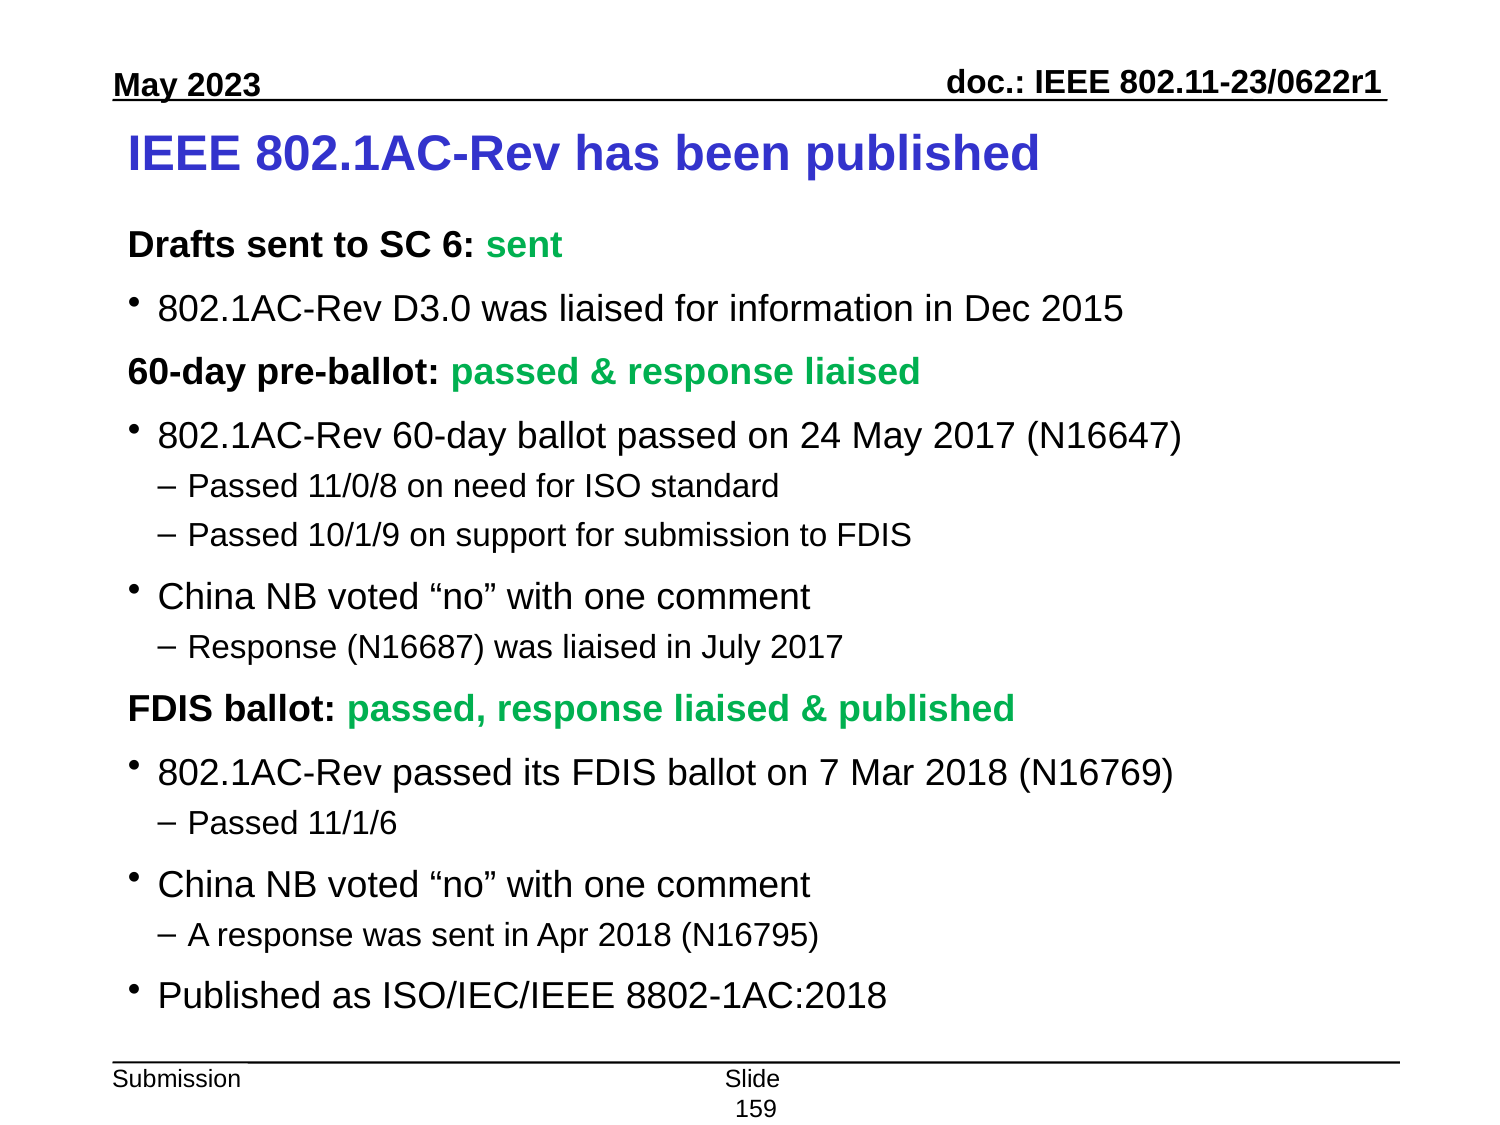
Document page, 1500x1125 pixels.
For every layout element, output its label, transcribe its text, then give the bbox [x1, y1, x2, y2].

list Drafts sent to SC 6: sent 802.1AC-Rev D3.0 was liaised for information in Dec 2015 60-day pre-ballot: passed & response liaised 802.1AC-Rev 60-day ballot passed on 24 May 2017 (N16647) Passed 11/0/8 on need for ISO standard Passed 10/1/9 on support for submission to FDIS China NB voted “no” with one comment Response (N16687) was liaised in July 2017 FDIS ballot: passed, response liaised & published 802.1AC-Rev passed its FDIS ballot on 7 Mar 2018 (N16769) Passed 11/1/6 China NB voted “no” with one comment A response was sent in Apr 2018 (N16795) Published as ISO/IEC/IEEE 8802-1AC:2018 [112, 212, 1388, 888]
title IEEE 802.1AC-Rev has been published [112, 112, 1388, 212]
slide_number Slide 159 [709, 1061, 803, 1093]
